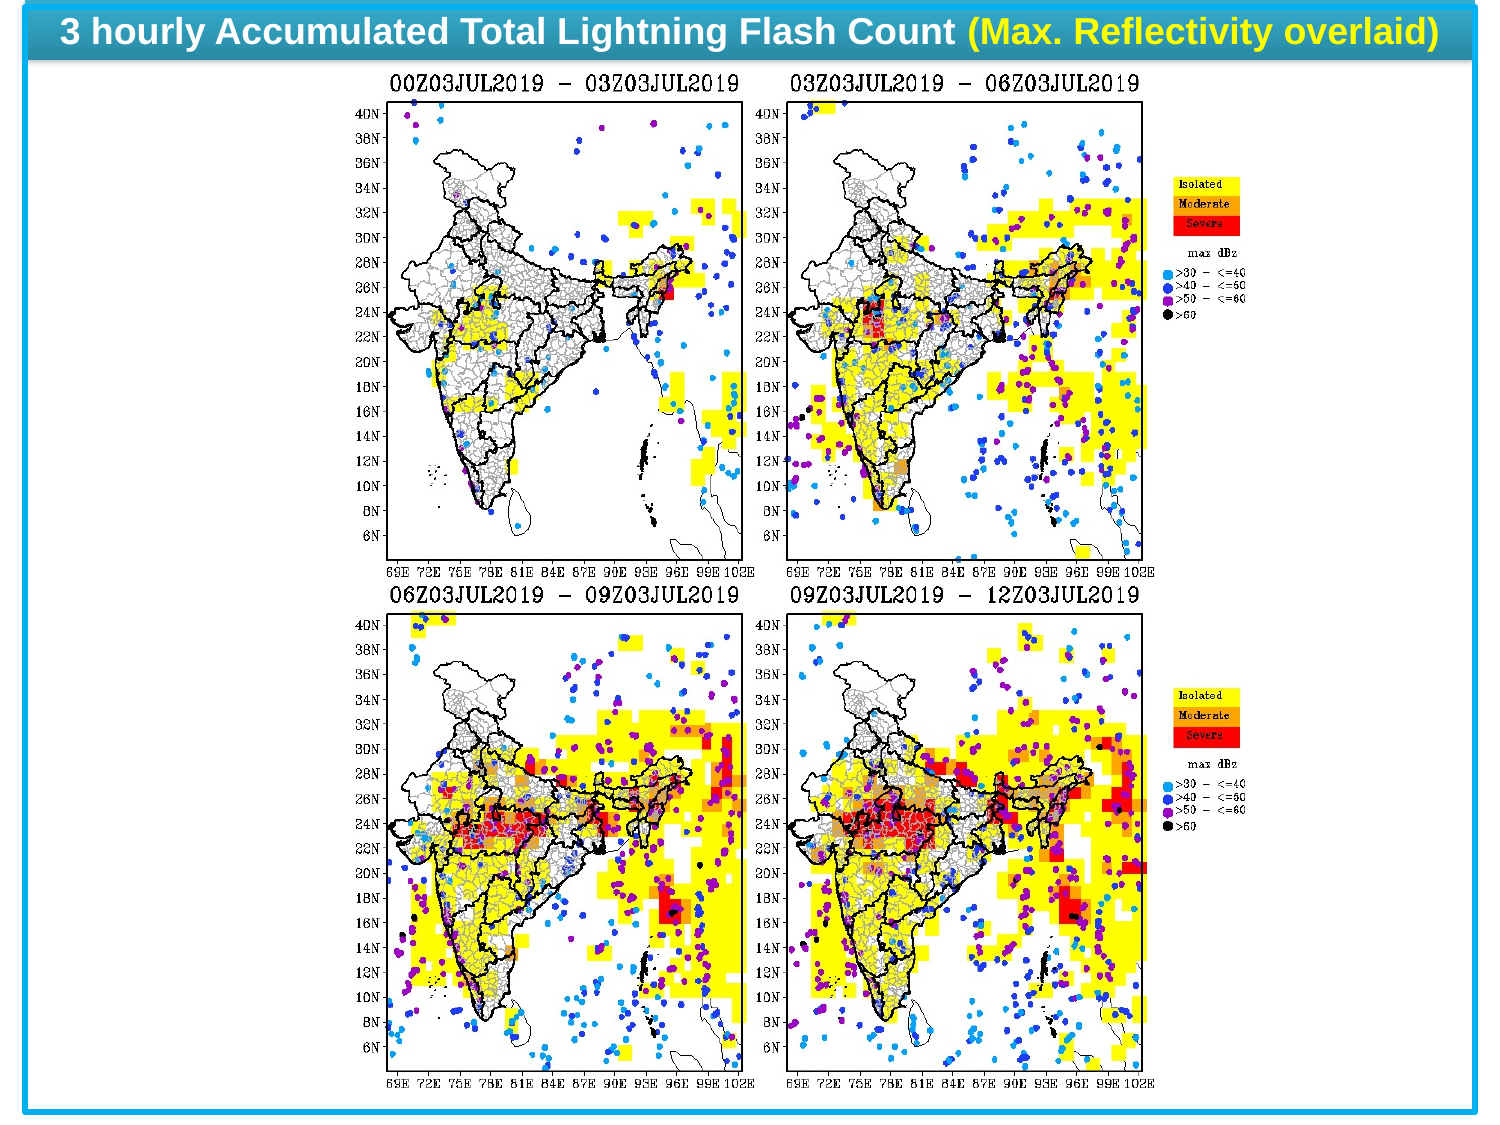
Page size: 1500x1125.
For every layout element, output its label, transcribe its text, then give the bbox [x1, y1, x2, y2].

text_box 3 hourly Accumulated Total Lightning Flash Count (Max. Reflectivity overlaid) [24, 0, 1475, 5]
picture [355, 74, 1245, 1088]
text_box [23, 5, 1477, 1114]
